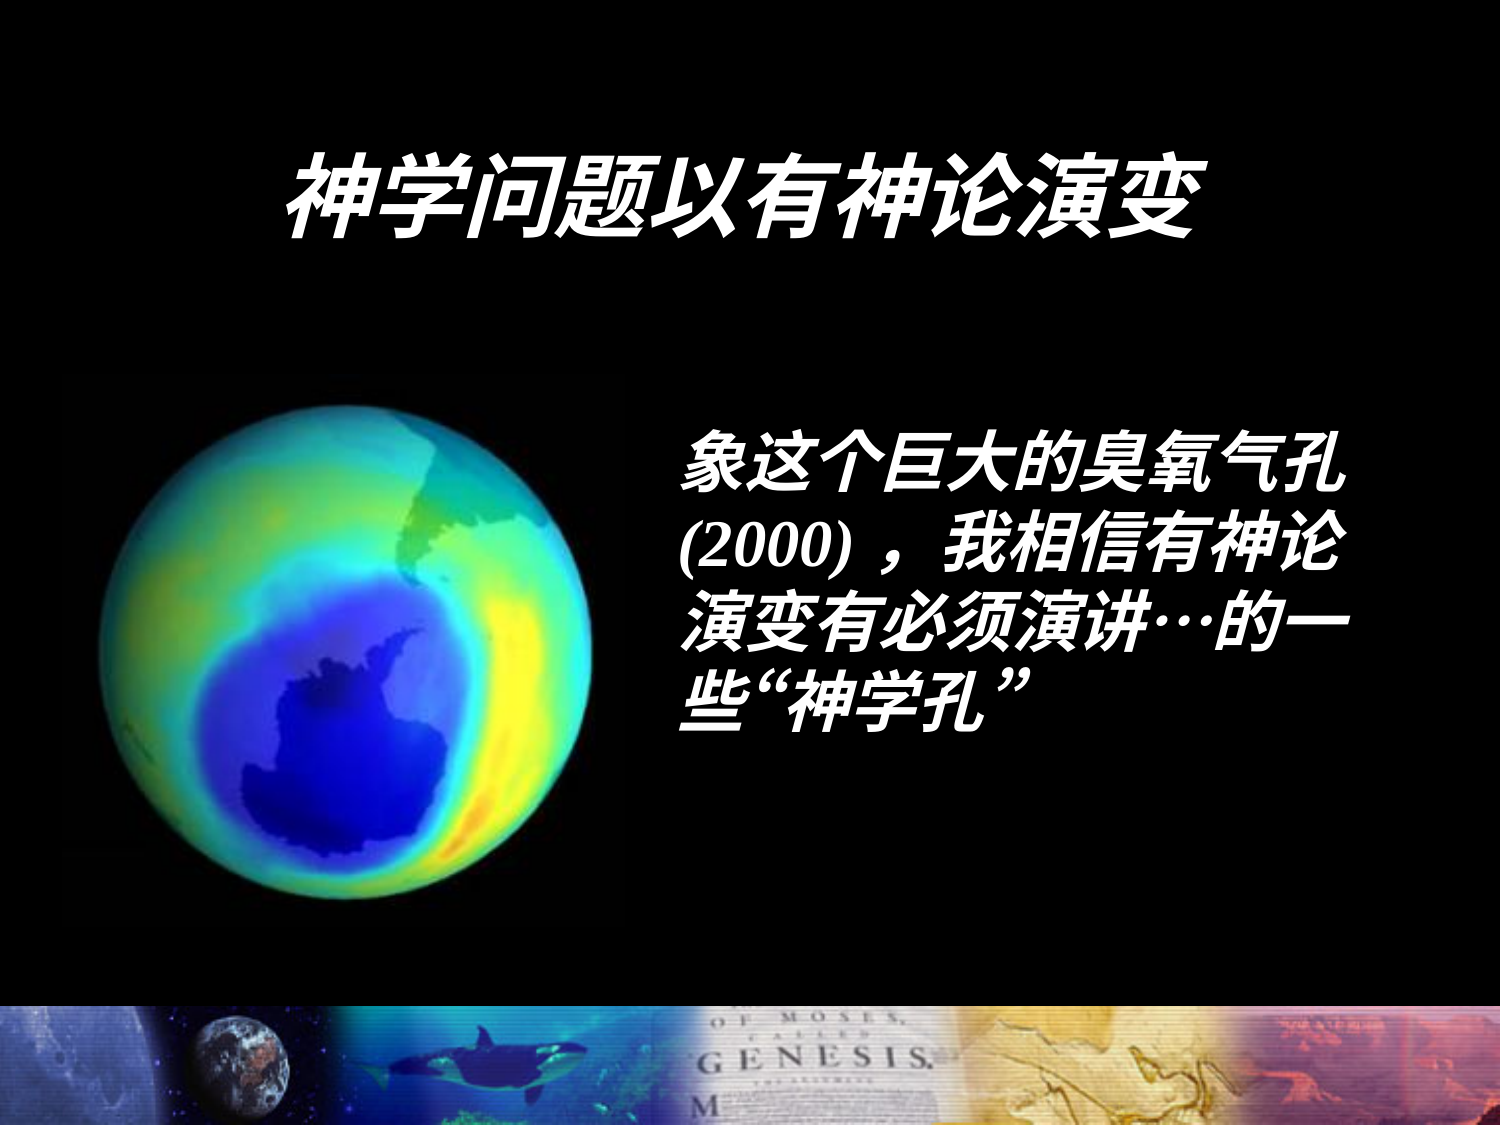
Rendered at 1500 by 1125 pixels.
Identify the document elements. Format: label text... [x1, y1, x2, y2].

subtitle 象这个巨大的臭氧气孔(2000)，我相信有神论演变有必须演讲…的一些“神学孔” [662, 412, 1400, 888]
title 神学问题以有神论演变 [24, 50, 1450, 338]
picture [62, 374, 626, 928]
picture [343, 1006, 393, 1014]
picture [0, 1006, 1500, 1125]
